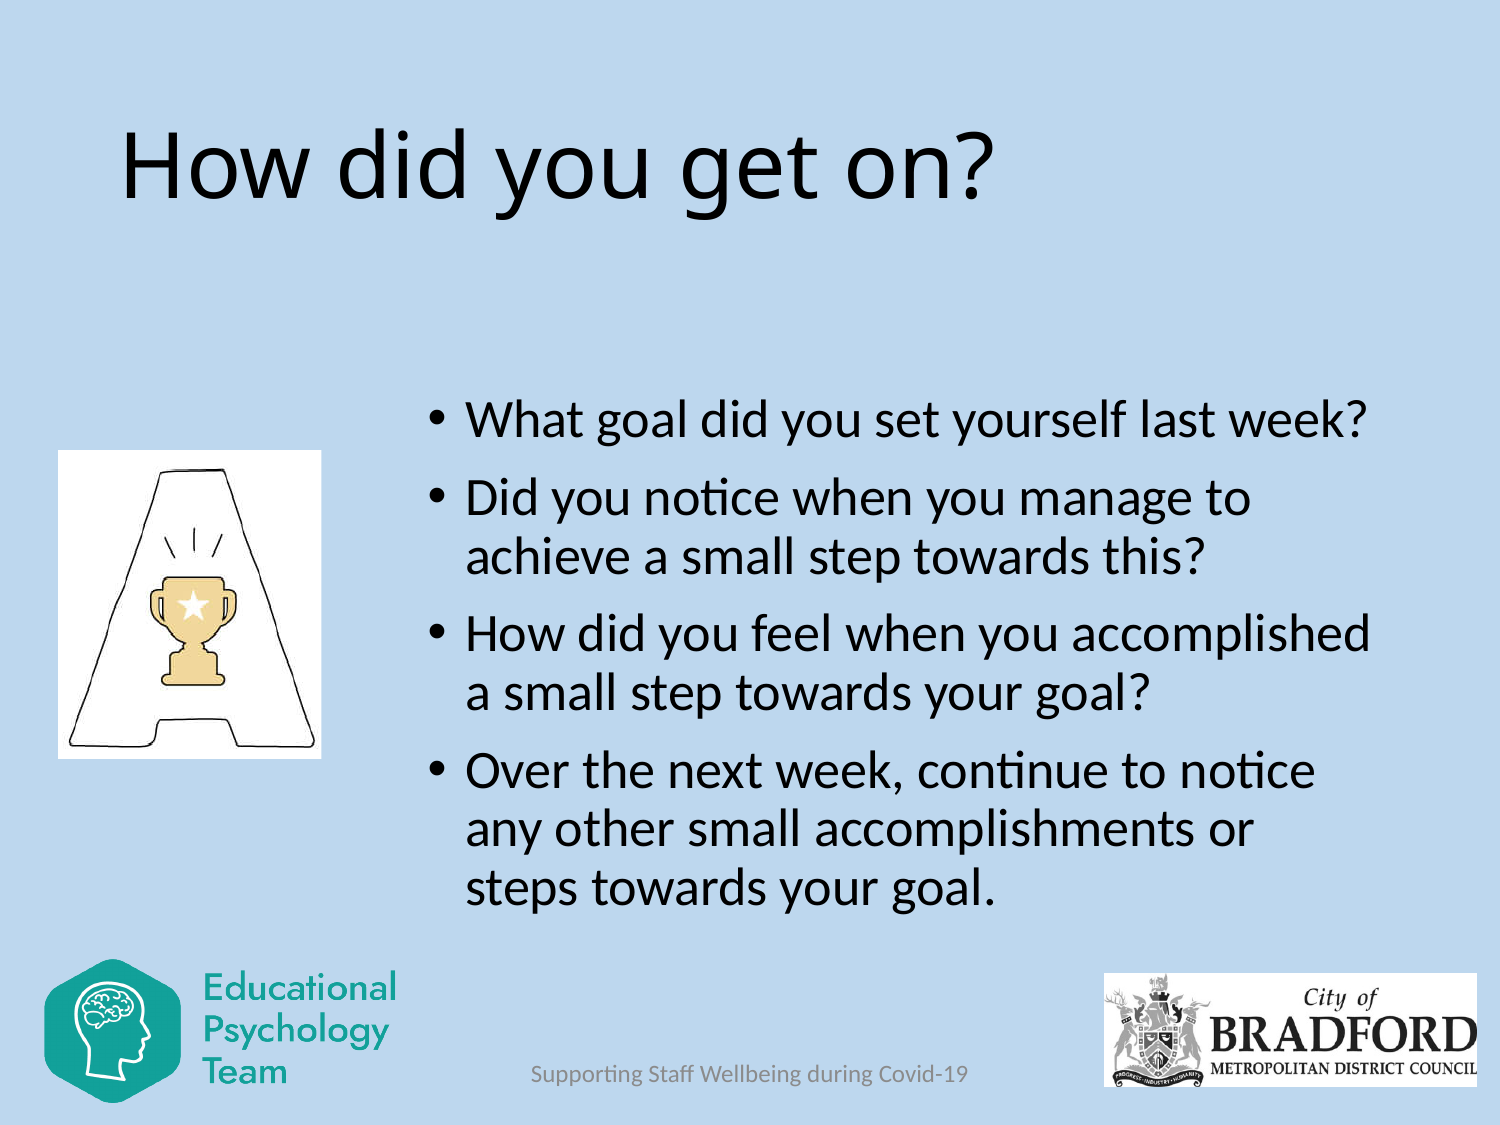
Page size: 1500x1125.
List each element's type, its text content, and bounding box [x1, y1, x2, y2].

list What goal did you set yourself last week? Did you notice when you manage to achieve a small step towards this? How did you feel when you accomplished a small step towards your goal? Over the next week, continue to notice any other small accomplishments or steps towards your goal. [412, 299, 1397, 1014]
picture [1104, 973, 1477, 1087]
picture [44, 959, 397, 1103]
picture [58, 449, 322, 760]
title How did you get on? [103, 59, 1397, 278]
footer Supporting Staff Wellbeing during Covid-19 [496, 1042, 1004, 1103]
